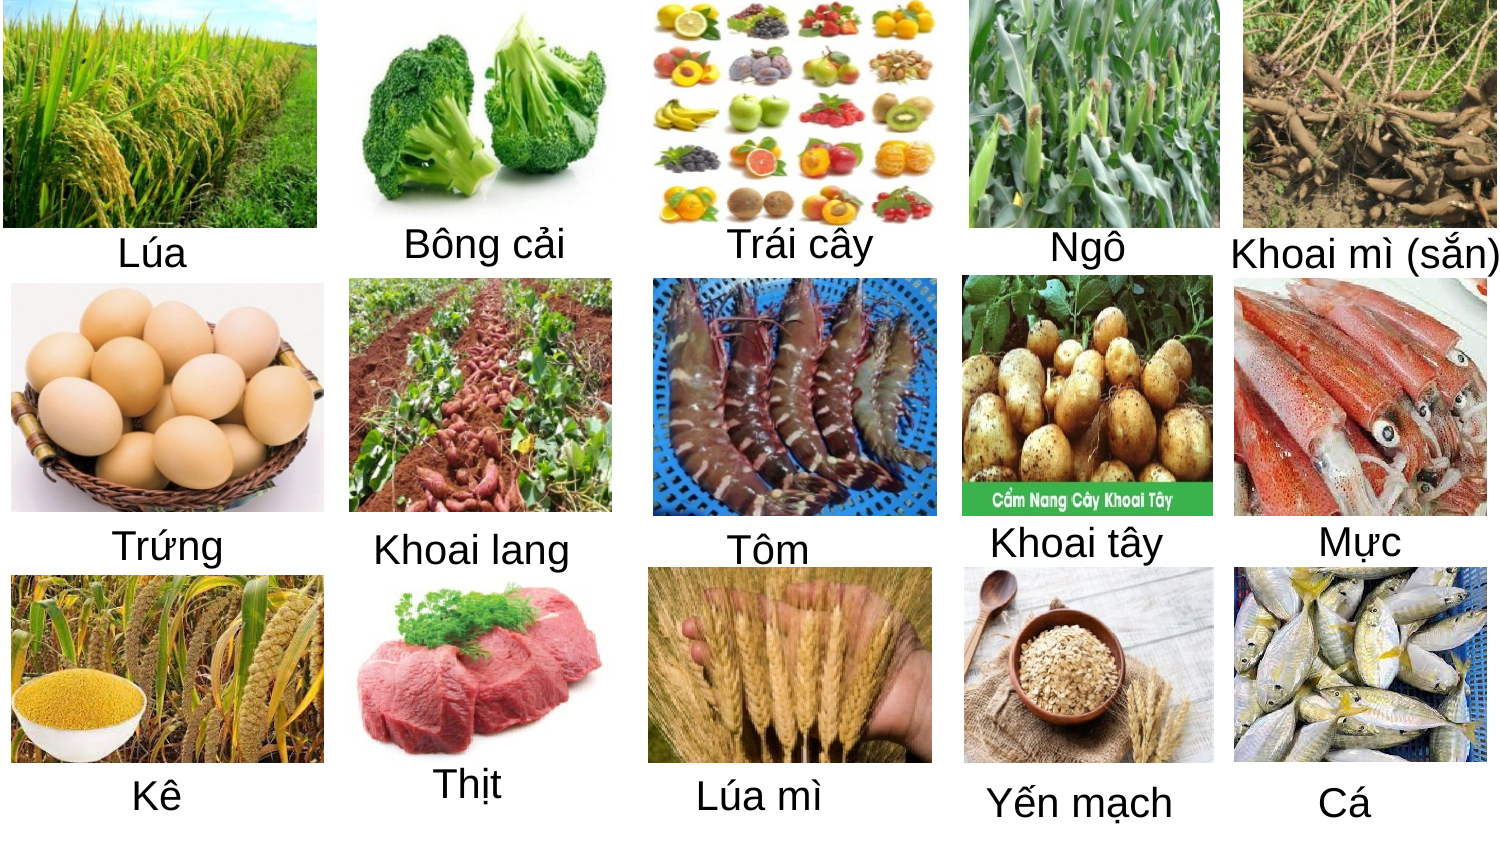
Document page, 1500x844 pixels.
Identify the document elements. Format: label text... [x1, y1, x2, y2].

picture [346, 576, 609, 762]
text_box Tôm [711, 525, 826, 565]
picture [1234, 567, 1487, 762]
text_box Lúa mì [680, 771, 850, 827]
text_box Yến mạch [970, 771, 1201, 833]
picture [962, 275, 1213, 517]
text_box Khoai tây [974, 525, 1190, 565]
picture [653, 278, 937, 517]
picture [969, 0, 1220, 228]
picture [1234, 278, 1488, 517]
picture [353, 0, 616, 219]
picture [3, 0, 317, 228]
text_box Bông cải [388, 227, 581, 275]
text_box Mực [1303, 525, 1429, 565]
text_box Lúa [102, 236, 214, 282]
text_box Thịt [417, 770, 529, 815]
picture [11, 283, 325, 512]
text_box Ngô [1034, 236, 1142, 273]
picture [349, 278, 612, 512]
picture [11, 575, 325, 763]
text_box Khoai mì (sắn) [1215, 219, 1500, 284]
text_box Khoai lang [358, 520, 597, 575]
text_box Trứng [96, 519, 239, 573]
text_box Trái cây [711, 236, 889, 275]
text_box Kê [116, 771, 209, 827]
picture [963, 567, 1215, 763]
picture [648, 567, 932, 763]
picture [653, 0, 937, 228]
text_box Cá [1303, 771, 1387, 833]
picture [1243, 0, 1497, 228]
